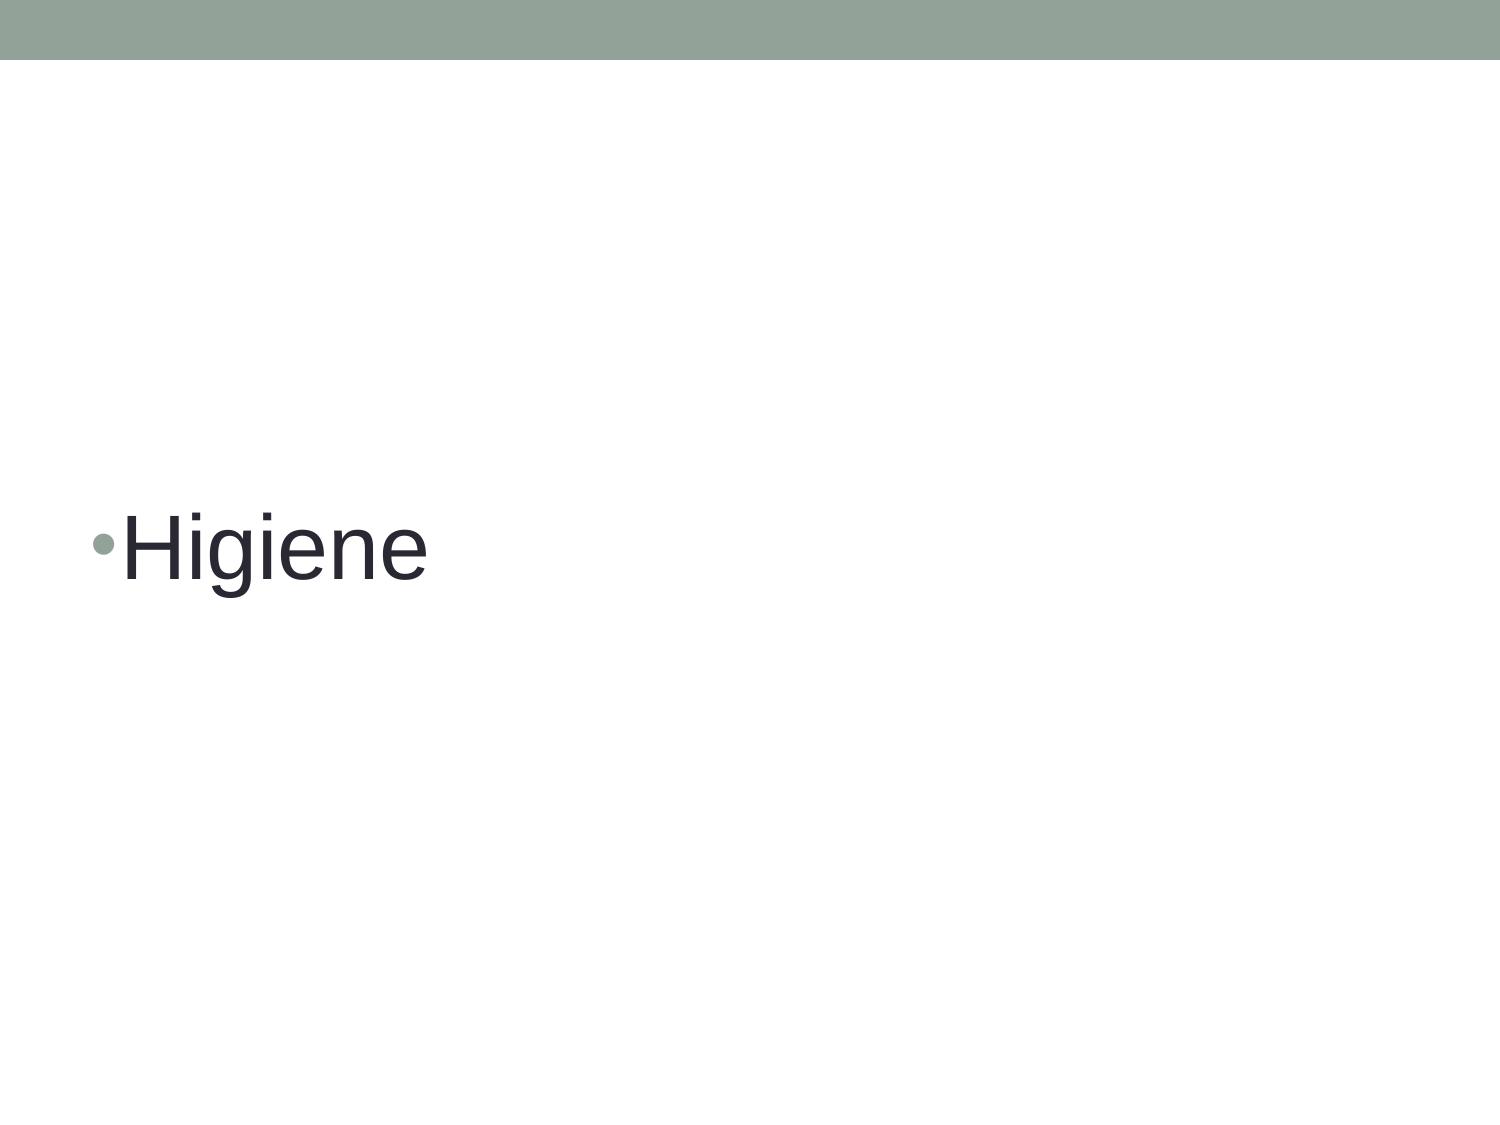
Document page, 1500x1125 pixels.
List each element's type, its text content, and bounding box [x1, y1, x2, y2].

list Higiene [75, 262, 1425, 1063]
